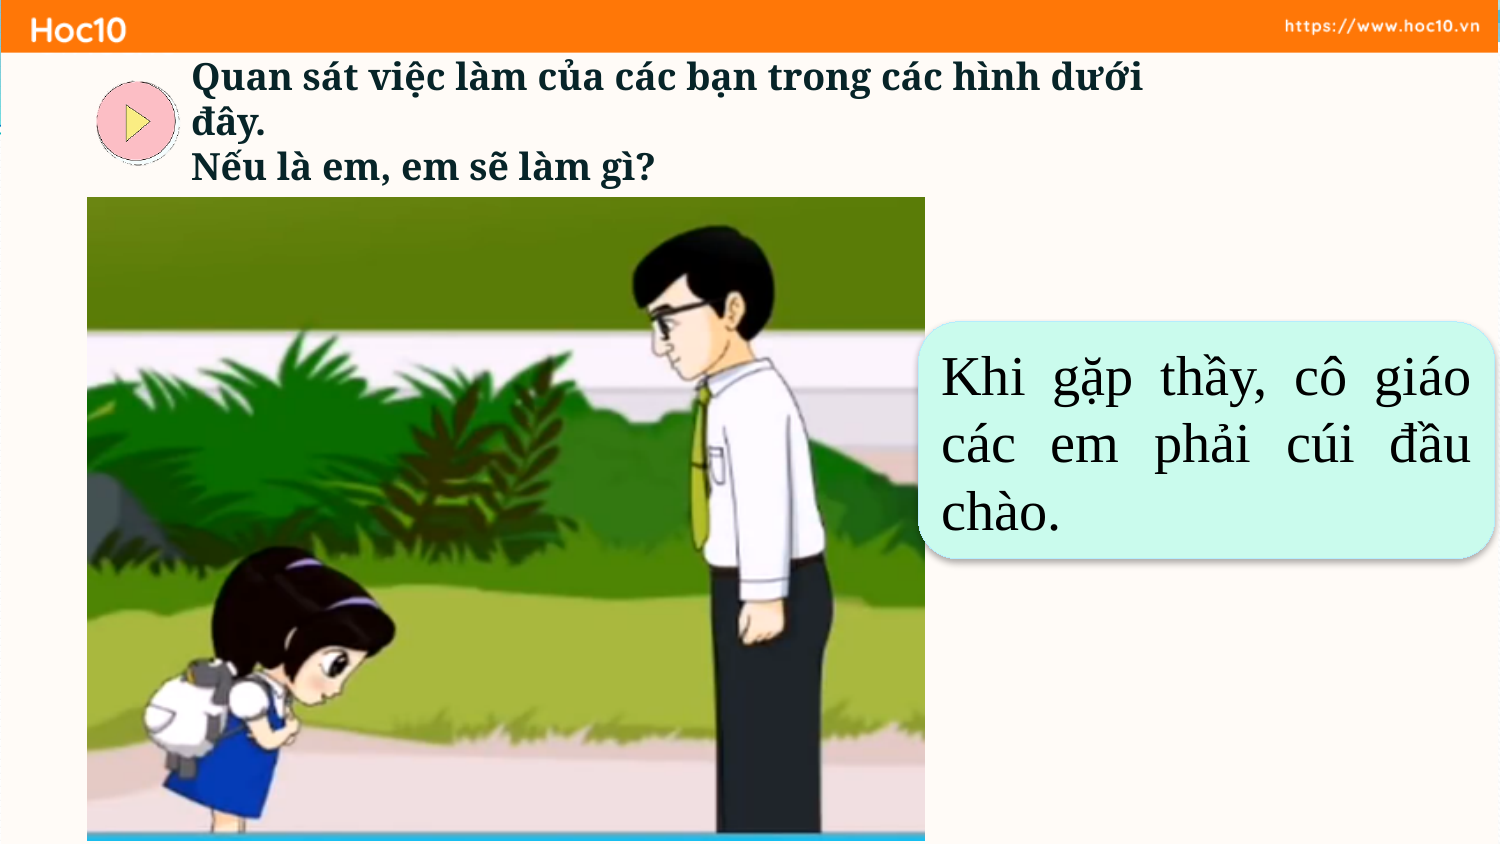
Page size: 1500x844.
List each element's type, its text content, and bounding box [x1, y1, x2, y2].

picture [1, 0, 1498, 844]
text_box Khi gặp thầy, cô giáo các em phải cúi đầu chào. [932, 321, 1495, 559]
text_box Quan sát việc làm của các bạn trong các hình dưới đây. Nếu là em, em sẽ làm gì? [179, 67, 1248, 174]
